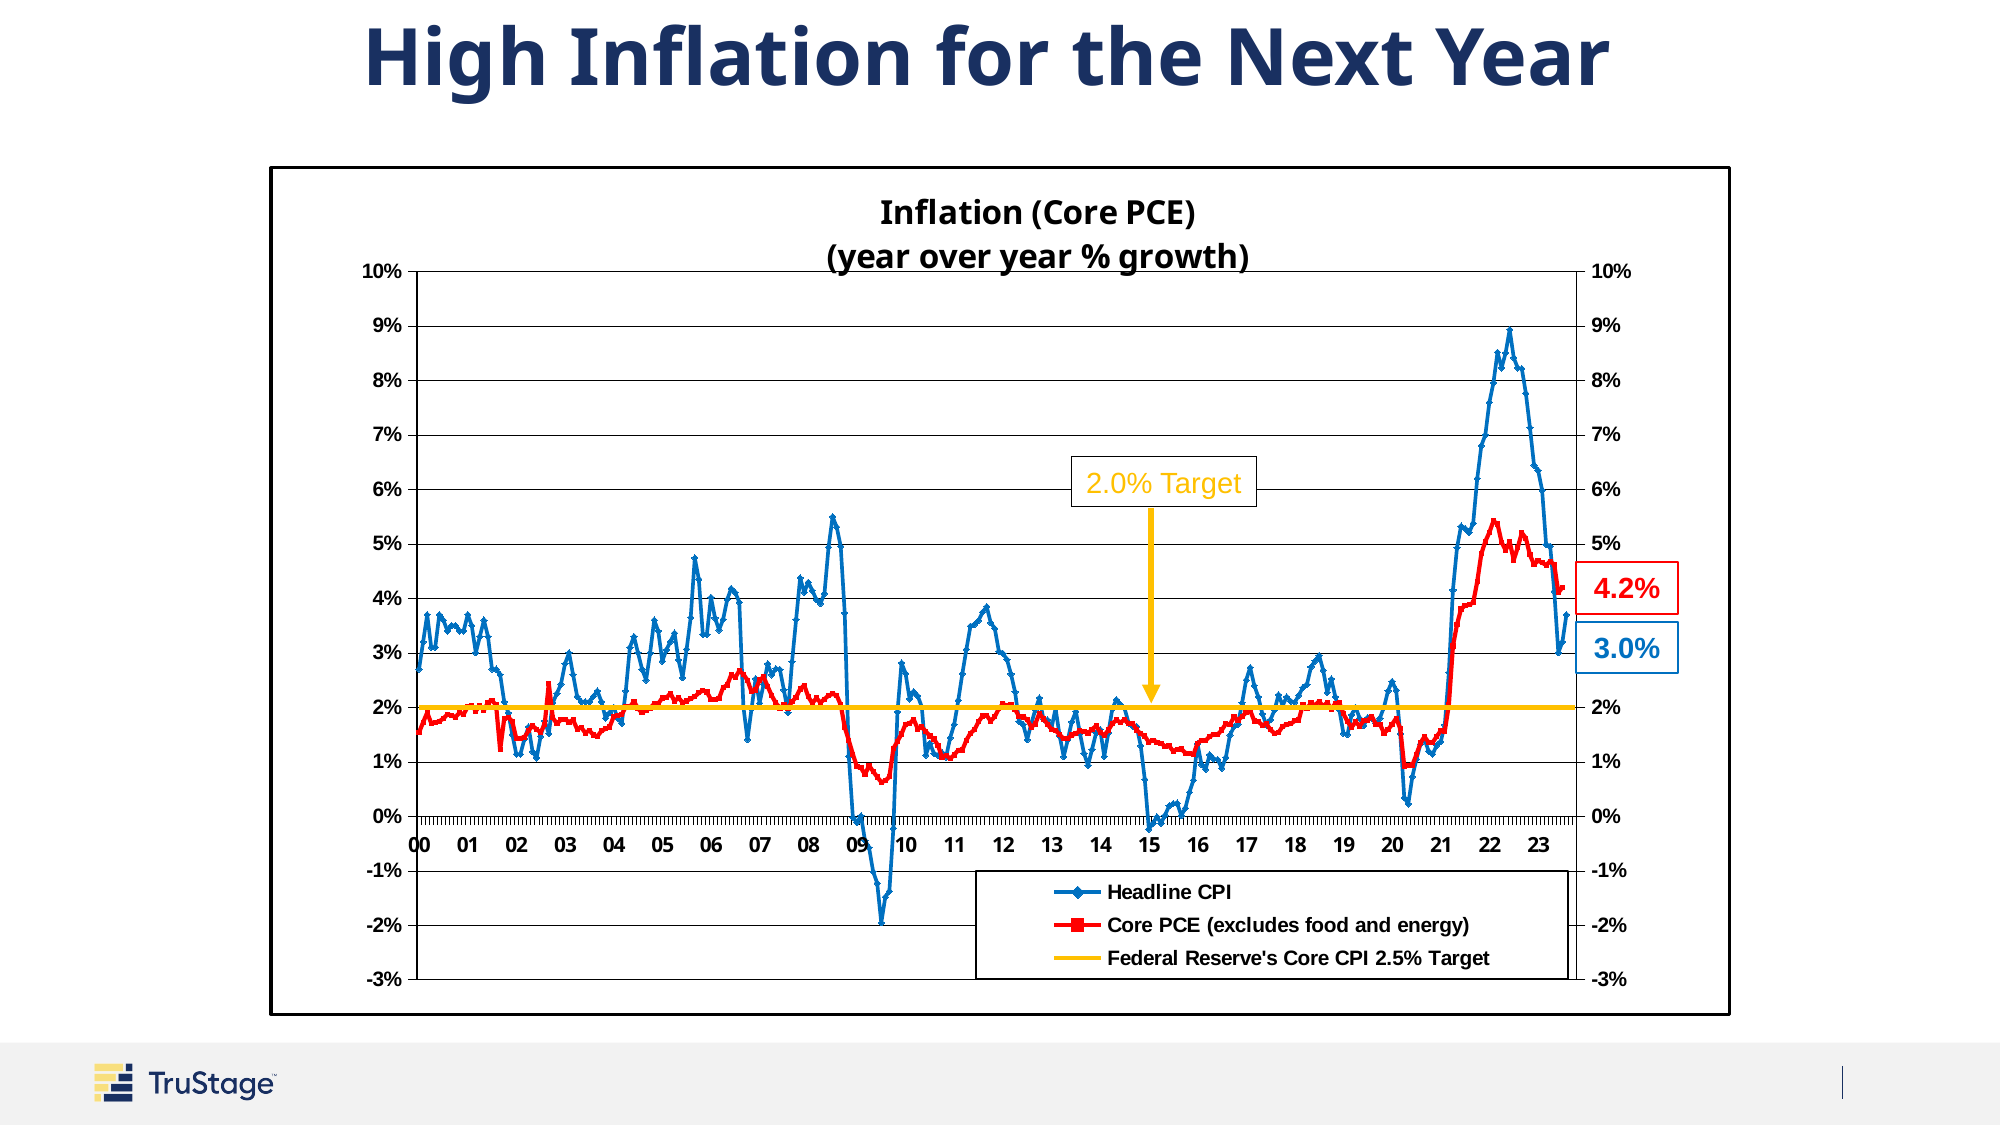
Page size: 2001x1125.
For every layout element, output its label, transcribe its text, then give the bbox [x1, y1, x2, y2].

chart [269, 166, 1731, 1016]
picture [72, 1041, 299, 1124]
title High Inflation for the Next Year [313, 29, 1664, 111]
